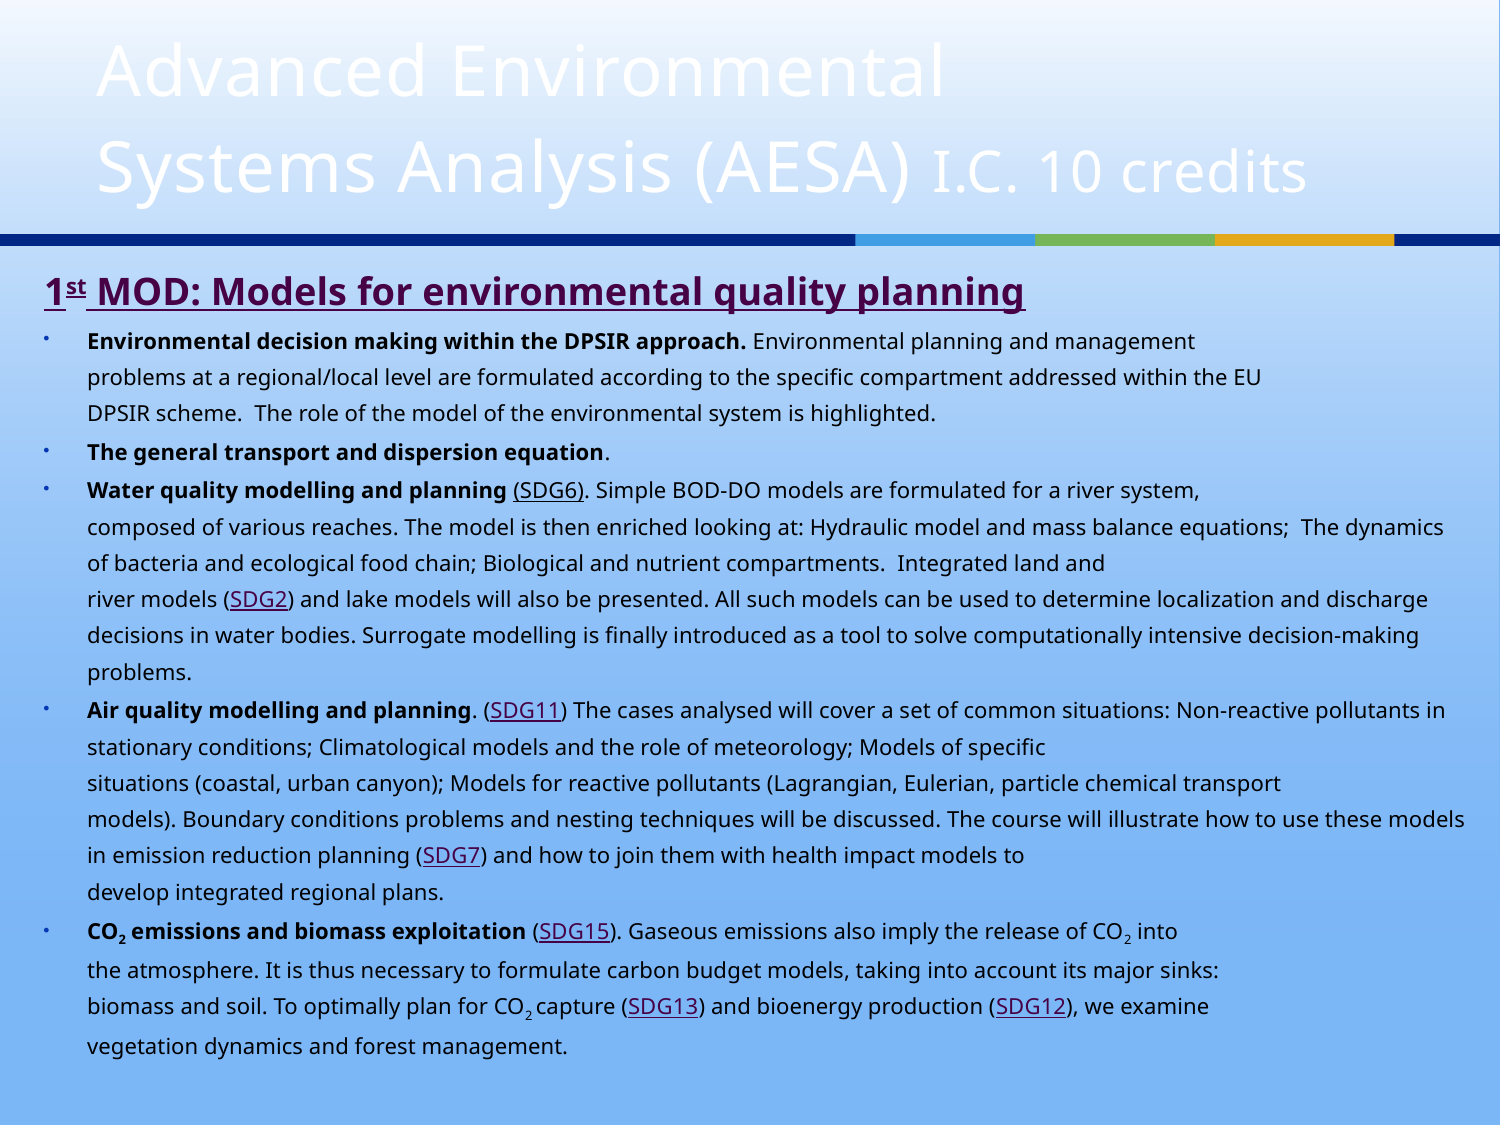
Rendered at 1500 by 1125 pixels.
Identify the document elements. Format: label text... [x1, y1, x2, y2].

list 1st MOD: Models for environmental quality planning Environmental decision making within the DPSIR approach. Environmental planning and management problems at a regional/local level are formulated according to the specific compartment addressed within the EU DPSIR scheme. The role of the model of the environmental system is highlighted. The general transport and dispersion equation. Water quality modelling and planning (SDG6). Simple BOD-DO models are formulated for a river system, composed of various reaches. The model is then enriched looking at: Hydraulic model and mass balance equations; The dynamics of bacteria and ecological food chain; Biological and nutrient compartments. Integrated land and river models (SDG2) and lake models will also be presented. All such models can be used to determine localization and discharge decisions in water bodies. Surrogate modelling is finally introduced as a tool to solve computationally intensive decision-making problems. Air quality modelling and planning. (SDG11) The cases analysed will cover a set of common situations: Non-reactive pollutants in stationary conditions; Climatological models and the role of meteorology; Models of specific situations (coastal, urban canyon); Models for reactive pollutants (Lagrangian, Eulerian, particle chemical transport models). Boundary conditions problems and nesting techniques will be discussed. The course will illustrate how to use these models in emission reduction planning (SDG7) and how to join them with health impact models to develop integrated regional plans. CO2 emissions and biomass exploitation (SDG15). Gaseous emissions also imply the release of CO2 into the atmosphere. It is thus necessary to formulate carbon budget models, taking into account its major sinks: biomass and soil. To optimally plan for CO2 capture (SDG13) and bioenergy production (SDG12), we examine vegetation dynamics and forest management. [29, 257, 1483, 1106]
text_box [374, 349, 1125, 500]
title Advanced Environmental Systems Analysis (AESA) I.C. 10 credits [82, 11, 1421, 223]
